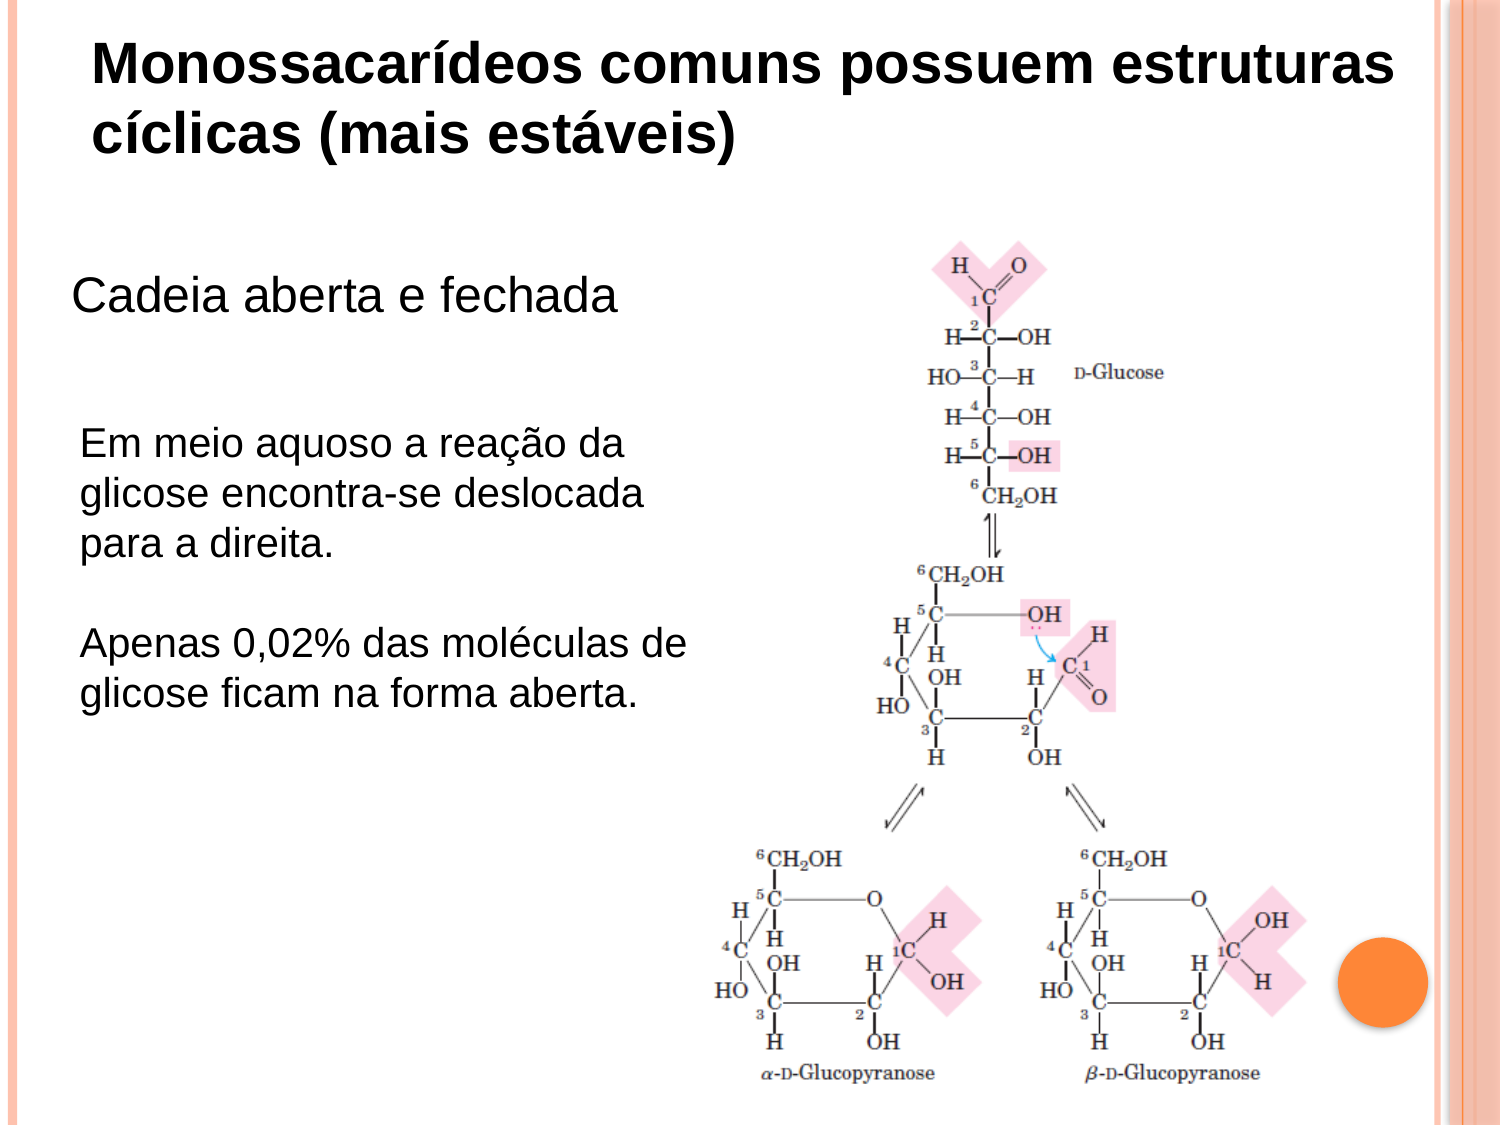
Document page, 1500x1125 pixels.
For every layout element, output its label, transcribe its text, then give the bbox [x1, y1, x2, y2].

text_box Em meio aquoso a reação da glicose encontra-se deslocada para a direita. Apenas 0,02% das moléculas de glicose ficam na forma aberta. [64, 408, 672, 724]
text_box Monossacarídeos comuns possuem estruturas cíclicas (mais estáveis) [76, 0, 1436, 173]
picture [678, 219, 1330, 1105]
text_box Cadeia aberta e fechada [56, 255, 634, 331]
